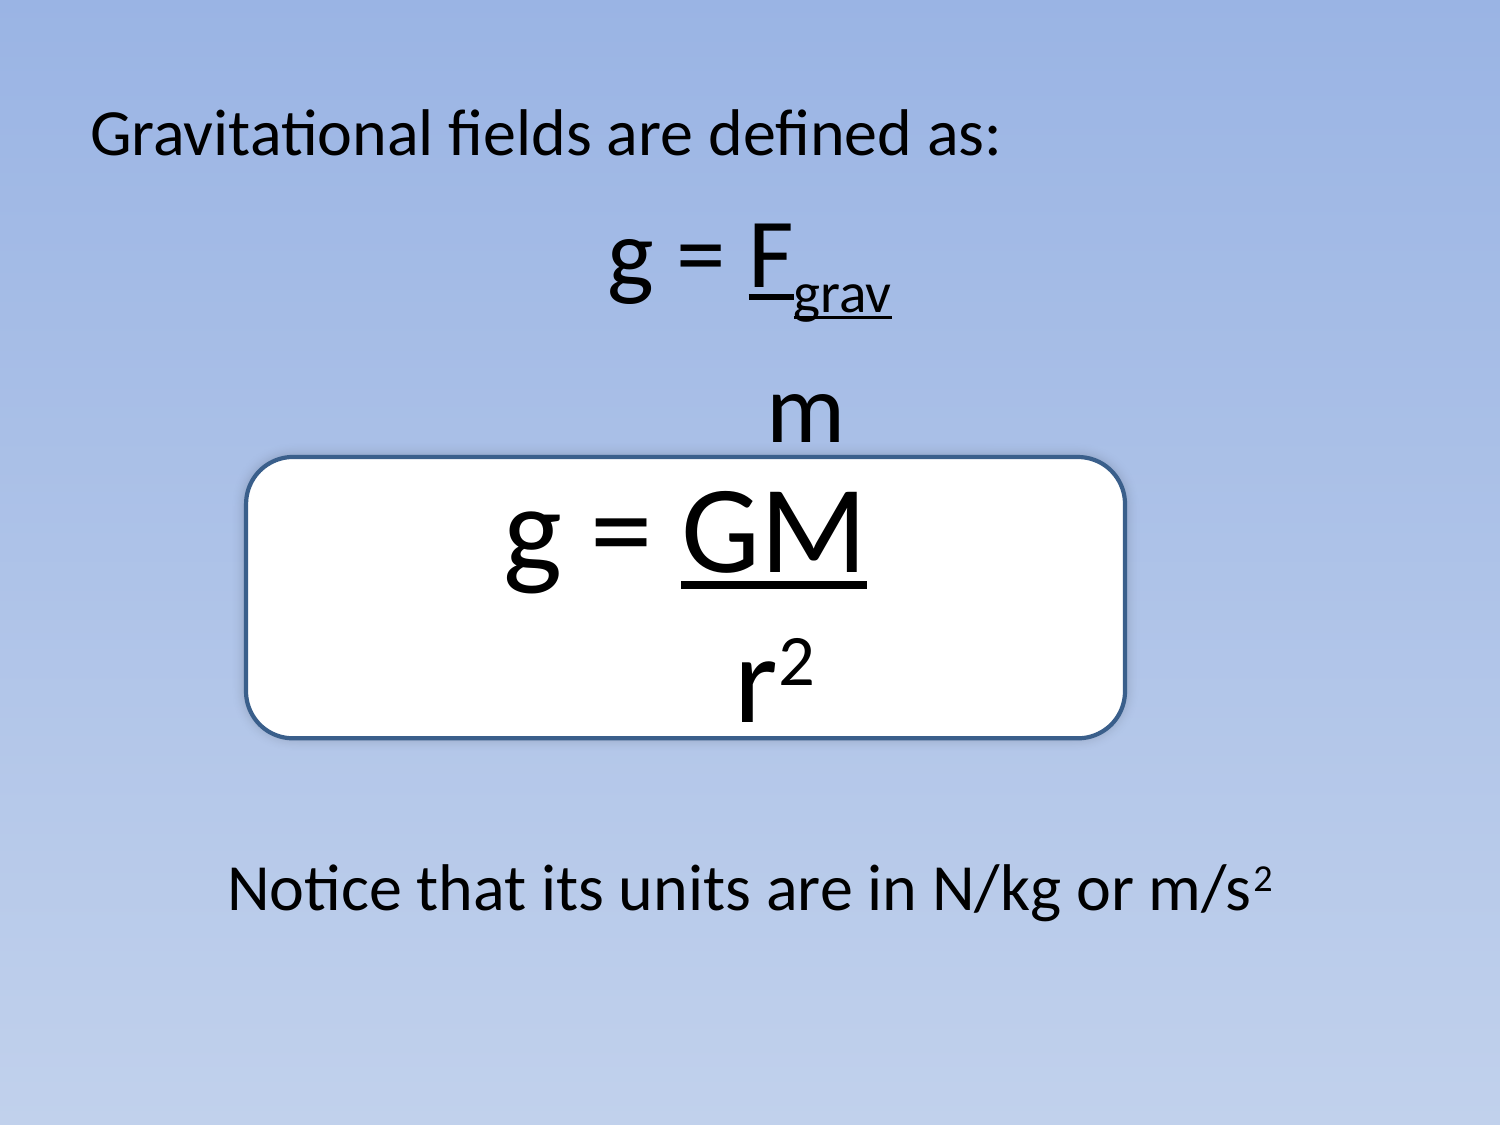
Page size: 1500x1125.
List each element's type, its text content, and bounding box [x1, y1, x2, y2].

list Gravitational fields are defined as: g = Fgrav m Notice that its units are in N/kg or m/s2 [75, 82, 1425, 935]
text_box g = GM r2 [243, 454, 1128, 741]
